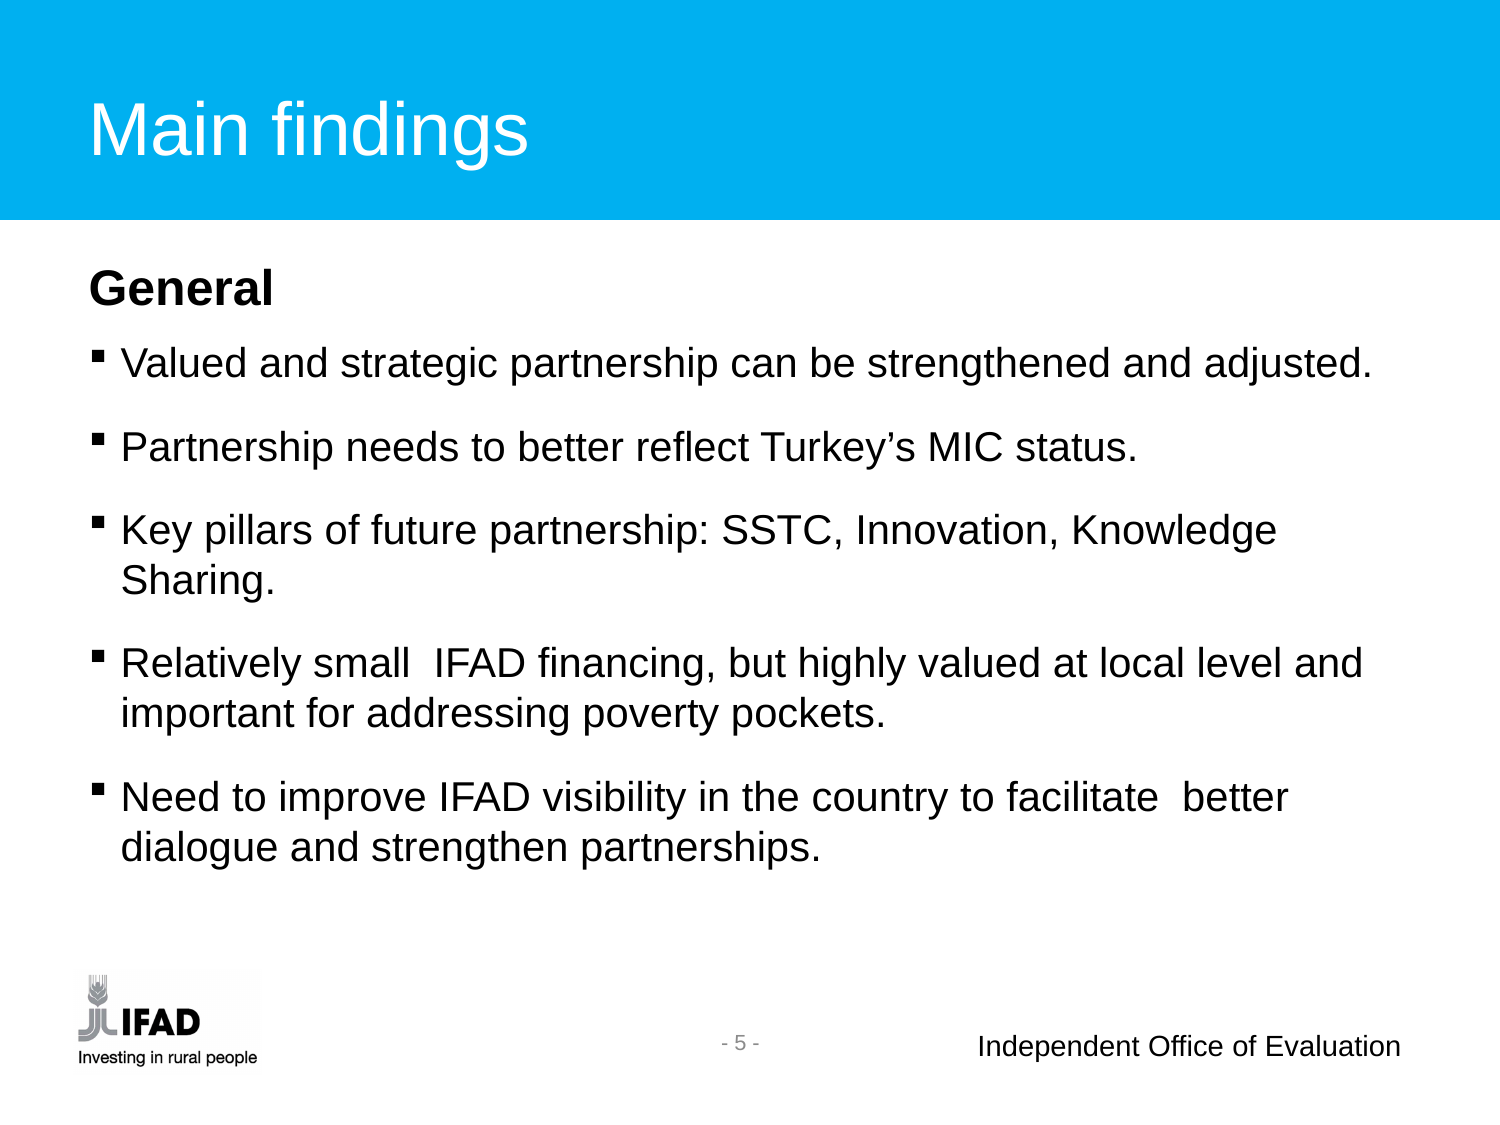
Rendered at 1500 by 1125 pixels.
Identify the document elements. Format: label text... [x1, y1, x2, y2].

picture [73, 969, 262, 1075]
slide_number - 5 - [565, 1011, 916, 1072]
list Main findings [88, 54, 1424, 197]
list General Valued and strategic partnership can be strengthened and adjusted. Partnership needs to better reflect Turkey’s MIC status. Key pillars of future partnership: SSTC, Innovation, Knowledge Sharing. Relatively small IFAD financing, but highly valued at local level and important for addressing poverty pockets. Need to improve IFAD visibility in the country to facilitate better dialogue and strengthen partnerships. [88, 255, 1388, 990]
